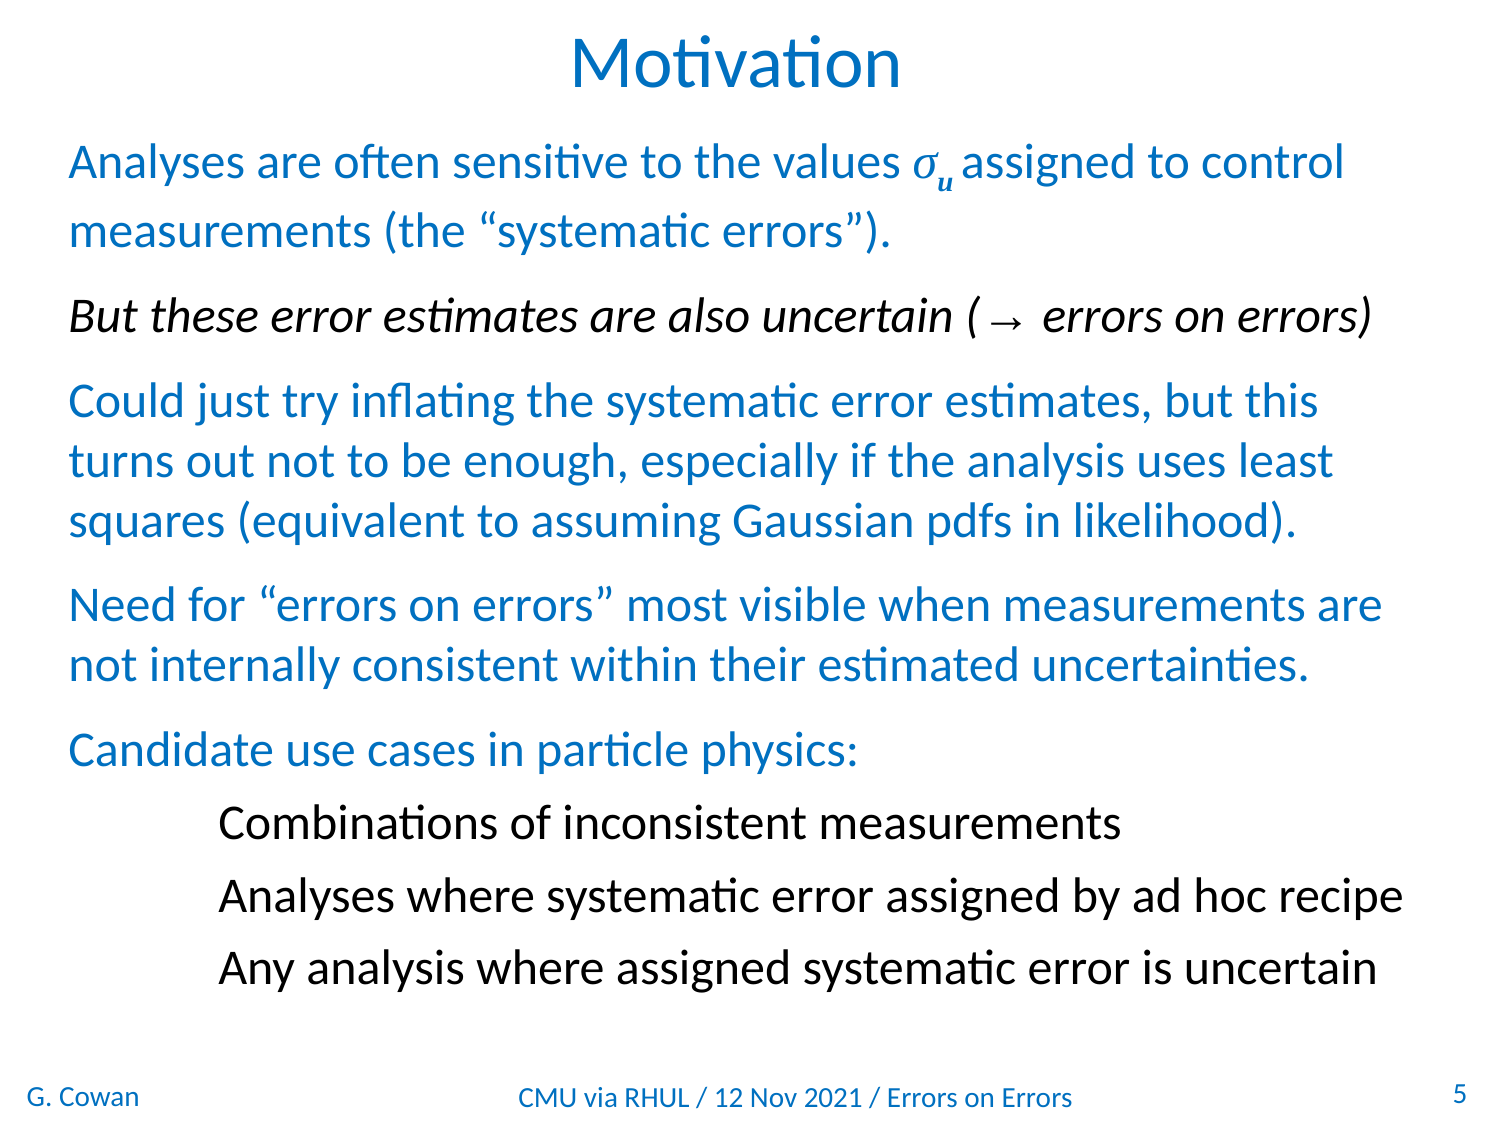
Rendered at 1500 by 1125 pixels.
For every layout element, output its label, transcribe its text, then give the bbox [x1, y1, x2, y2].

footer CMU via RHUL / 12 Nov 2021 / Errors on Errors [312, 1070, 927, 1125]
slide_number G. Cowan [11, 1069, 253, 1114]
text_box Motivation [66, 13, 1407, 103]
slide_number 5 [927, 1066, 1483, 1125]
text_box Analyses are often sensitive to the values σu assigned to control measurements (the “systematic errors”). But these error estimates are also uncertain (→ errors on errors) Could just try inflating the systematic error estimates, but this turns out not to be enough, especially if the analysis uses least squares (equivalent to assuming Gaussian pdfs in likelihood). Need for “errors on errors” most visible when measurements are not internally consistent within their estimated uncertainties. Candidate use cases in particle physics: Combinations of inconsistent measurements Analyses where systematic error assigned by ad hoc recipe Any analysis where assigned systematic error is uncertain [53, 121, 1422, 1002]
